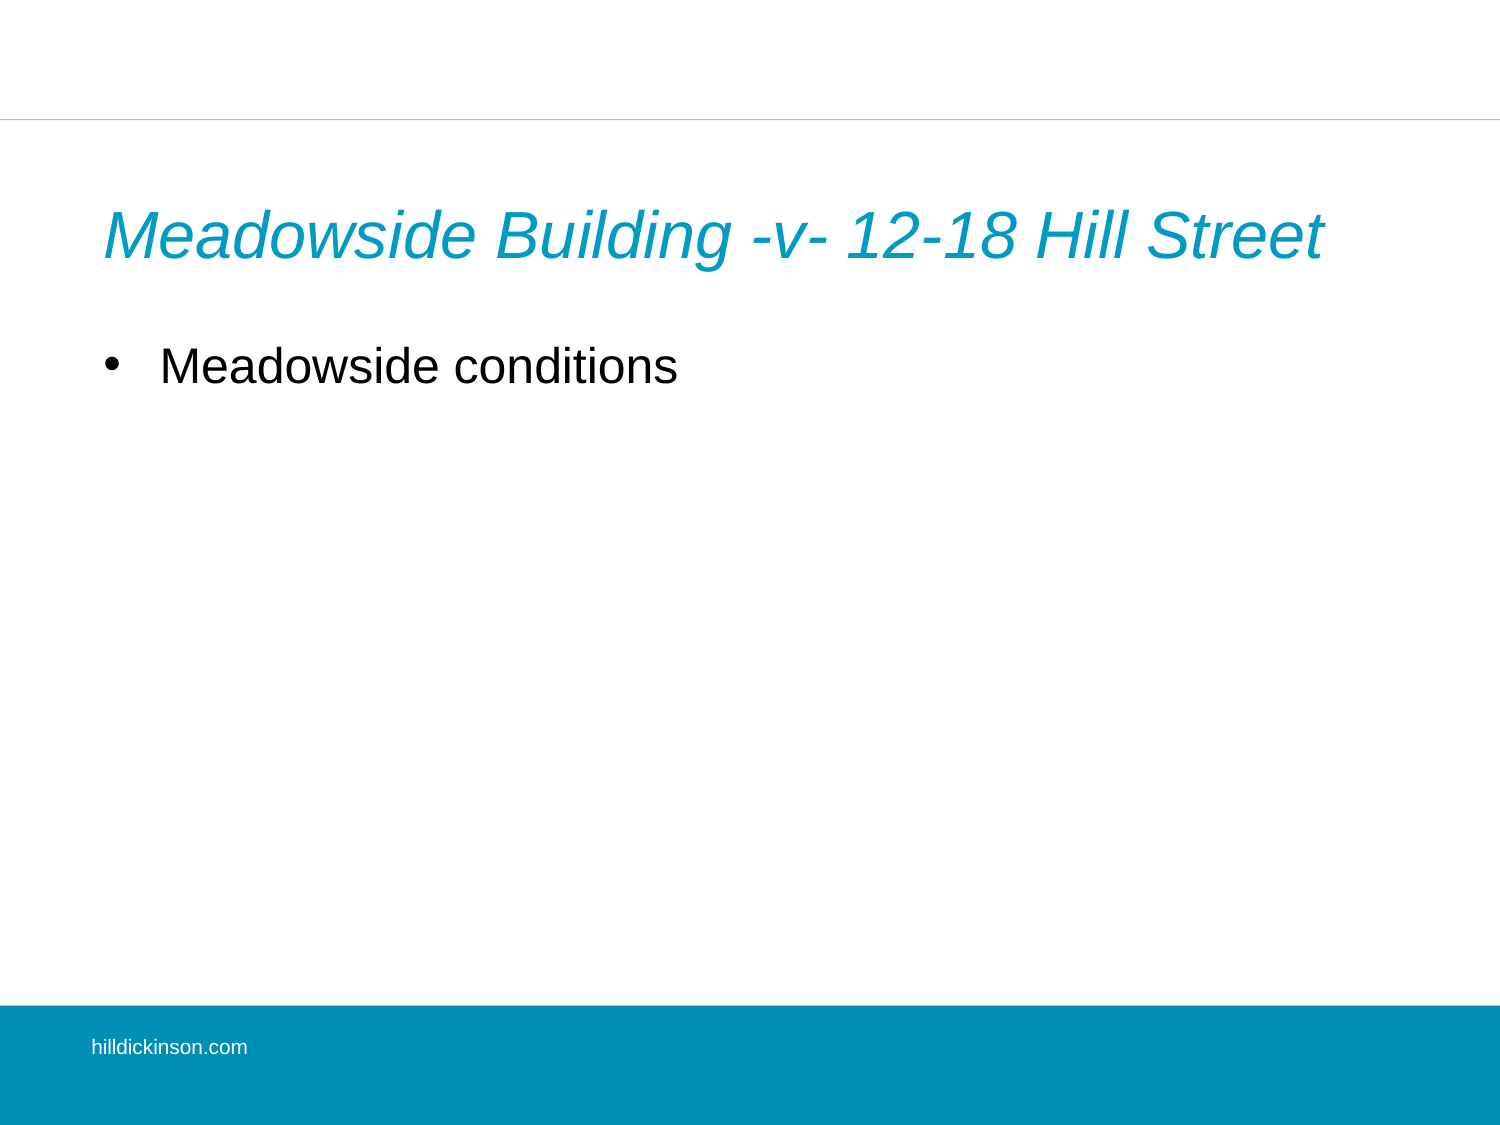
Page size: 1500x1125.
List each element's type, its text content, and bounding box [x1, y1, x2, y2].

title Meadowside Building -v- 12-18 Hill Street [88, 184, 1412, 326]
list Meadowside conditions [88, 326, 1412, 799]
picture [0, 0, 1500, 1006]
